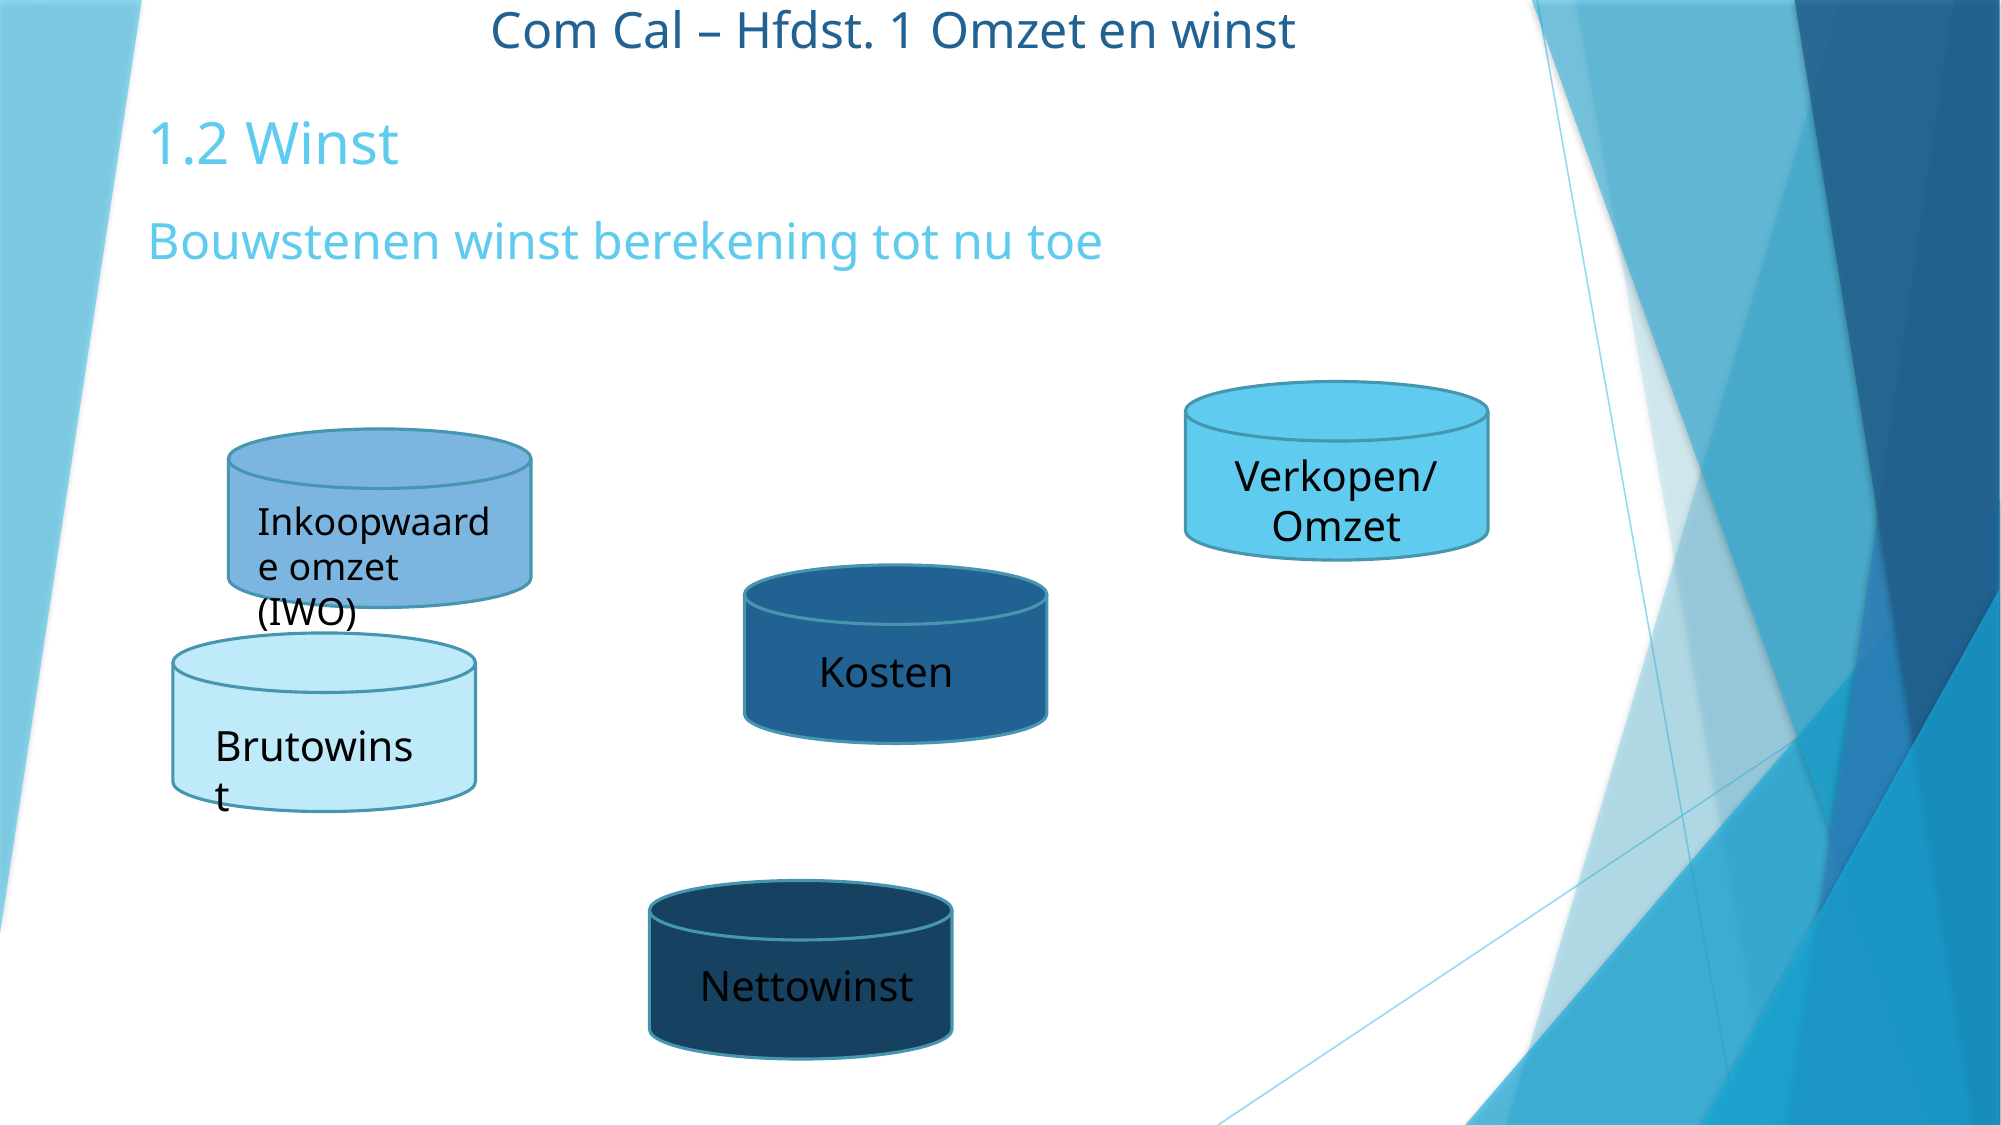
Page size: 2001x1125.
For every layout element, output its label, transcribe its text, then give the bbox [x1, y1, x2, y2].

text_box [1183, 379, 1490, 551]
text_box [171, 636, 478, 805]
text_box Inkoopwaarde omzet (IWO) [242, 490, 513, 641]
text_box [647, 878, 954, 1061]
text_box Brutowinst [199, 712, 433, 828]
text_box [1264, 558, 1410, 562]
text_box Verkopen/Omzet [1219, 442, 1453, 558]
text_box [226, 427, 533, 594]
text_box [742, 563, 1049, 746]
text_box Kosten [769, 638, 1003, 703]
text_box Nettowinst [684, 952, 940, 1017]
text_box Com Cal – Hfdst. 1 Omzet en winst [9, 0, 1778, 66]
text_box 1.2 Winst [133, 99, 952, 184]
text_box Bouwstenen winst berekening tot nu toe [133, 201, 1559, 277]
